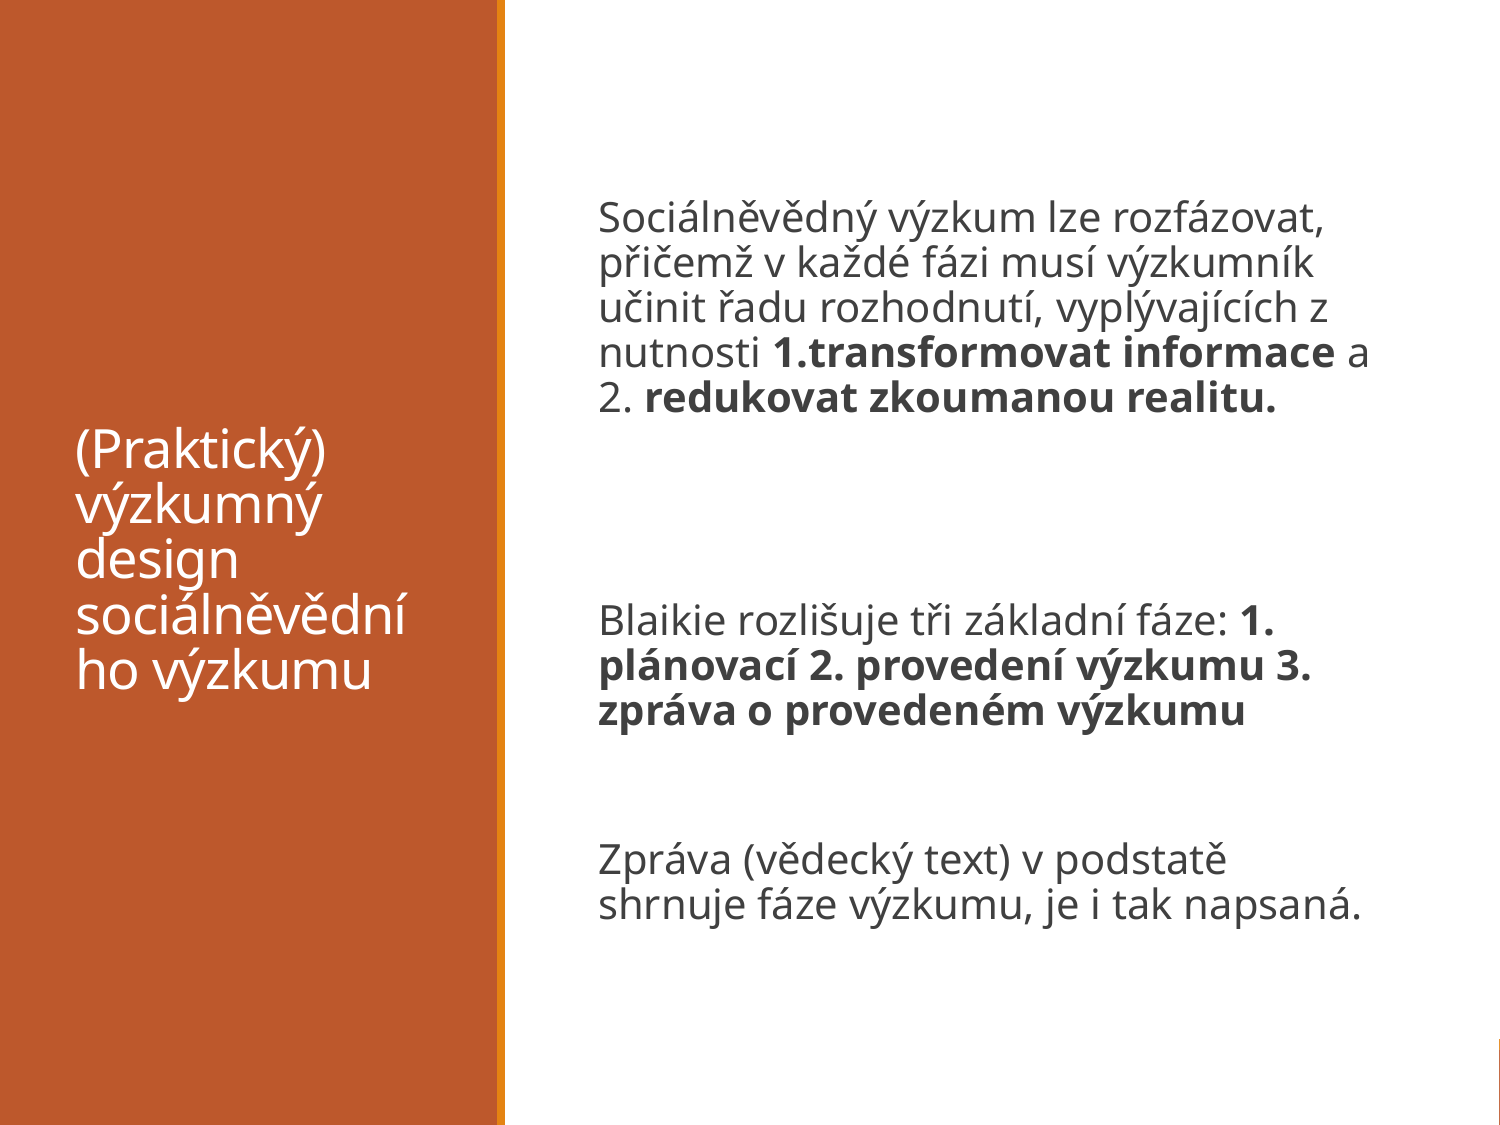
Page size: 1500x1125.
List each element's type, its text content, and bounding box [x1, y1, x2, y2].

title (Praktický) výzkumný design sociálněvědního výzkumu [60, 99, 441, 1026]
text_box [496, 0, 506, 1125]
text_box [506, 0, 1500, 1125]
list Sociálněvědný výzkum lze rozfázovat, přičemž v každé fázi musí výzkumník učinit řadu rozhodnutí, vyplývajících z nutnosti 1.transformovat informace a 2. redukovat zkoumanou realitu. Blaikie rozlišuje tři základní fáze: 1. plánovací 2. provedení výzkumu 3. zpráva o provedeném výzkumu Zpráva (vědecký text) v podstatě shrnuje fáze výzkumu, je i tak napsaná. [583, 99, 1373, 1026]
text_box [0, 0, 496, 1125]
